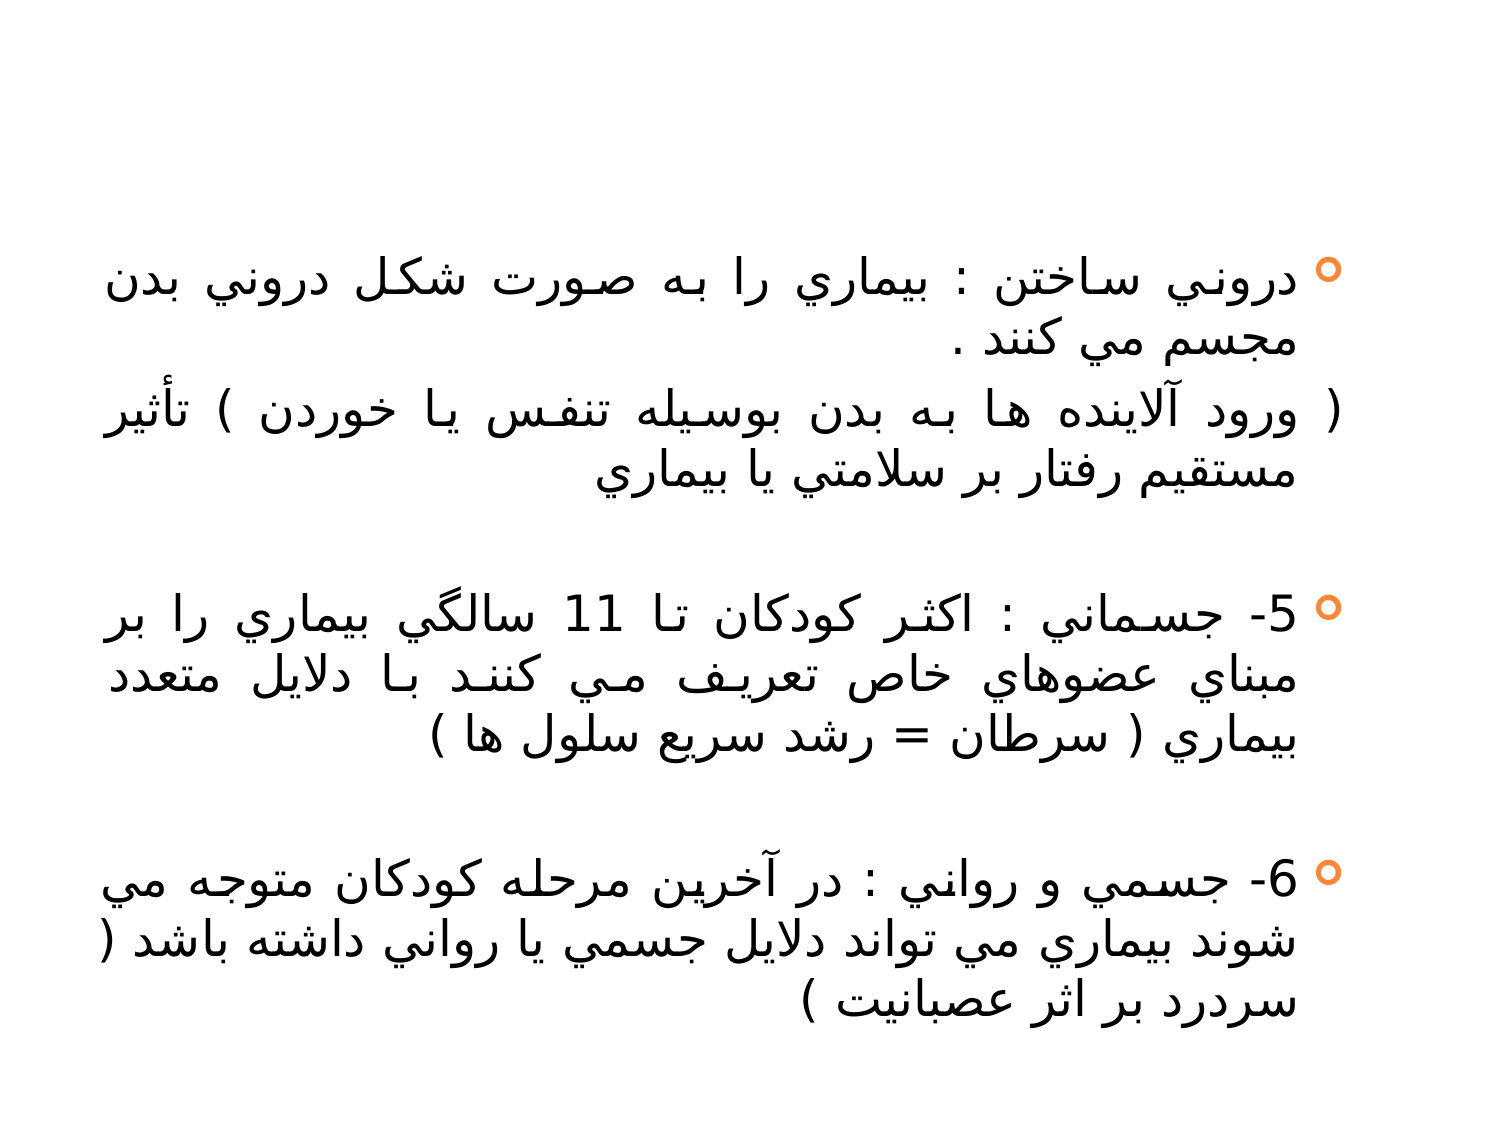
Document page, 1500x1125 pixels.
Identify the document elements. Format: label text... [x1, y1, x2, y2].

list دروني ساختن : بيماري را به صورت شكل دروني بدن مجسم مي كنند . ( ورود آلاينده ها به بدن بوسيله تنفس يا خوردن ) تأثير مستقيم رفتار بر سلامتي يا بيماري 5- جسماني : اكثر كودكان تا 11 سالگي بيماري را بر مبناي عضوهاي خاص تعريف مي كنند با دلايل متعدد بيماري ( سرطان = رشد سريع سلول ها ) 6- جسمي و رواني : در آخرين مرحله كودكان متوجه مي شوند بيماري مي تواند دلايل جسمي يا رواني داشته باشد ( سردرد بر اثر عصبانيت ) [82, 164, 1360, 844]
